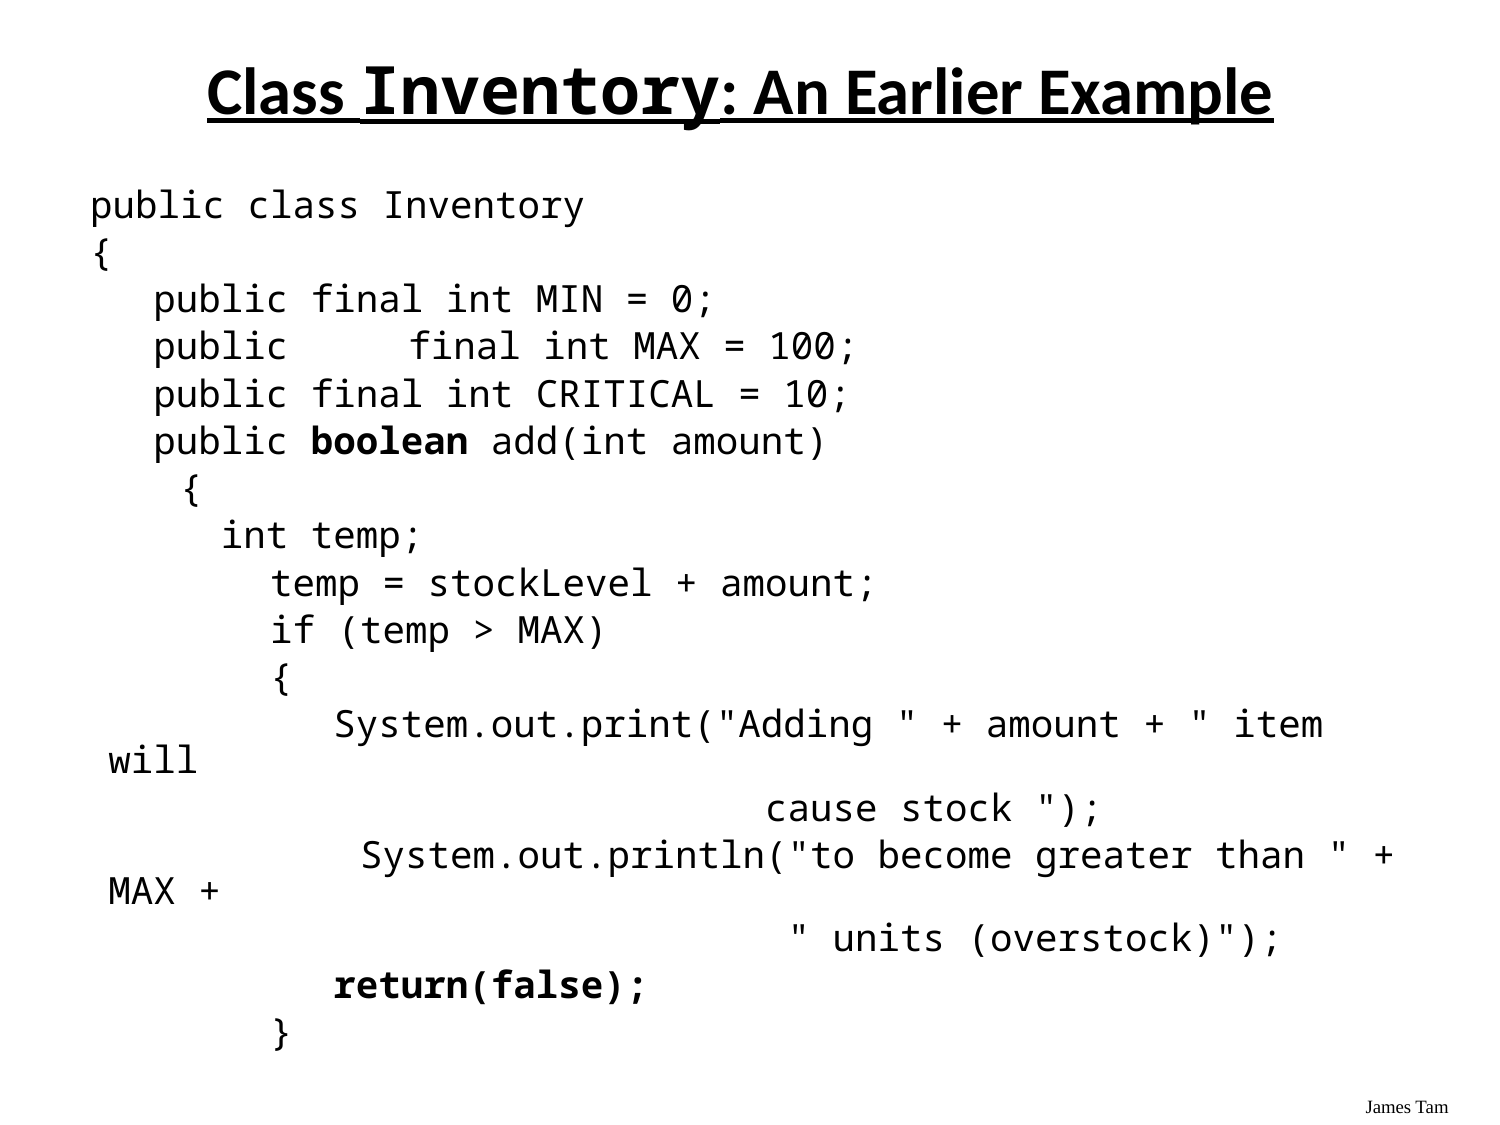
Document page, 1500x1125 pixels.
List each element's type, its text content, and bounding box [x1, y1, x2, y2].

list public class Inventory { public final int MIN = 0; public final int MAX = 100; public final int CRITICAL = 10; public boolean add(int amount) { int temp; temp = stockLevel + amount; if (temp > MAX) { System.out.print("Adding " + amount + " item will cause stock "); System.out.println("to become greater than " + MAX + " units (overstock)"); return(false); } [75, 181, 1417, 1063]
title Class Inventory: An Earlier Example [70, 49, 1411, 136]
